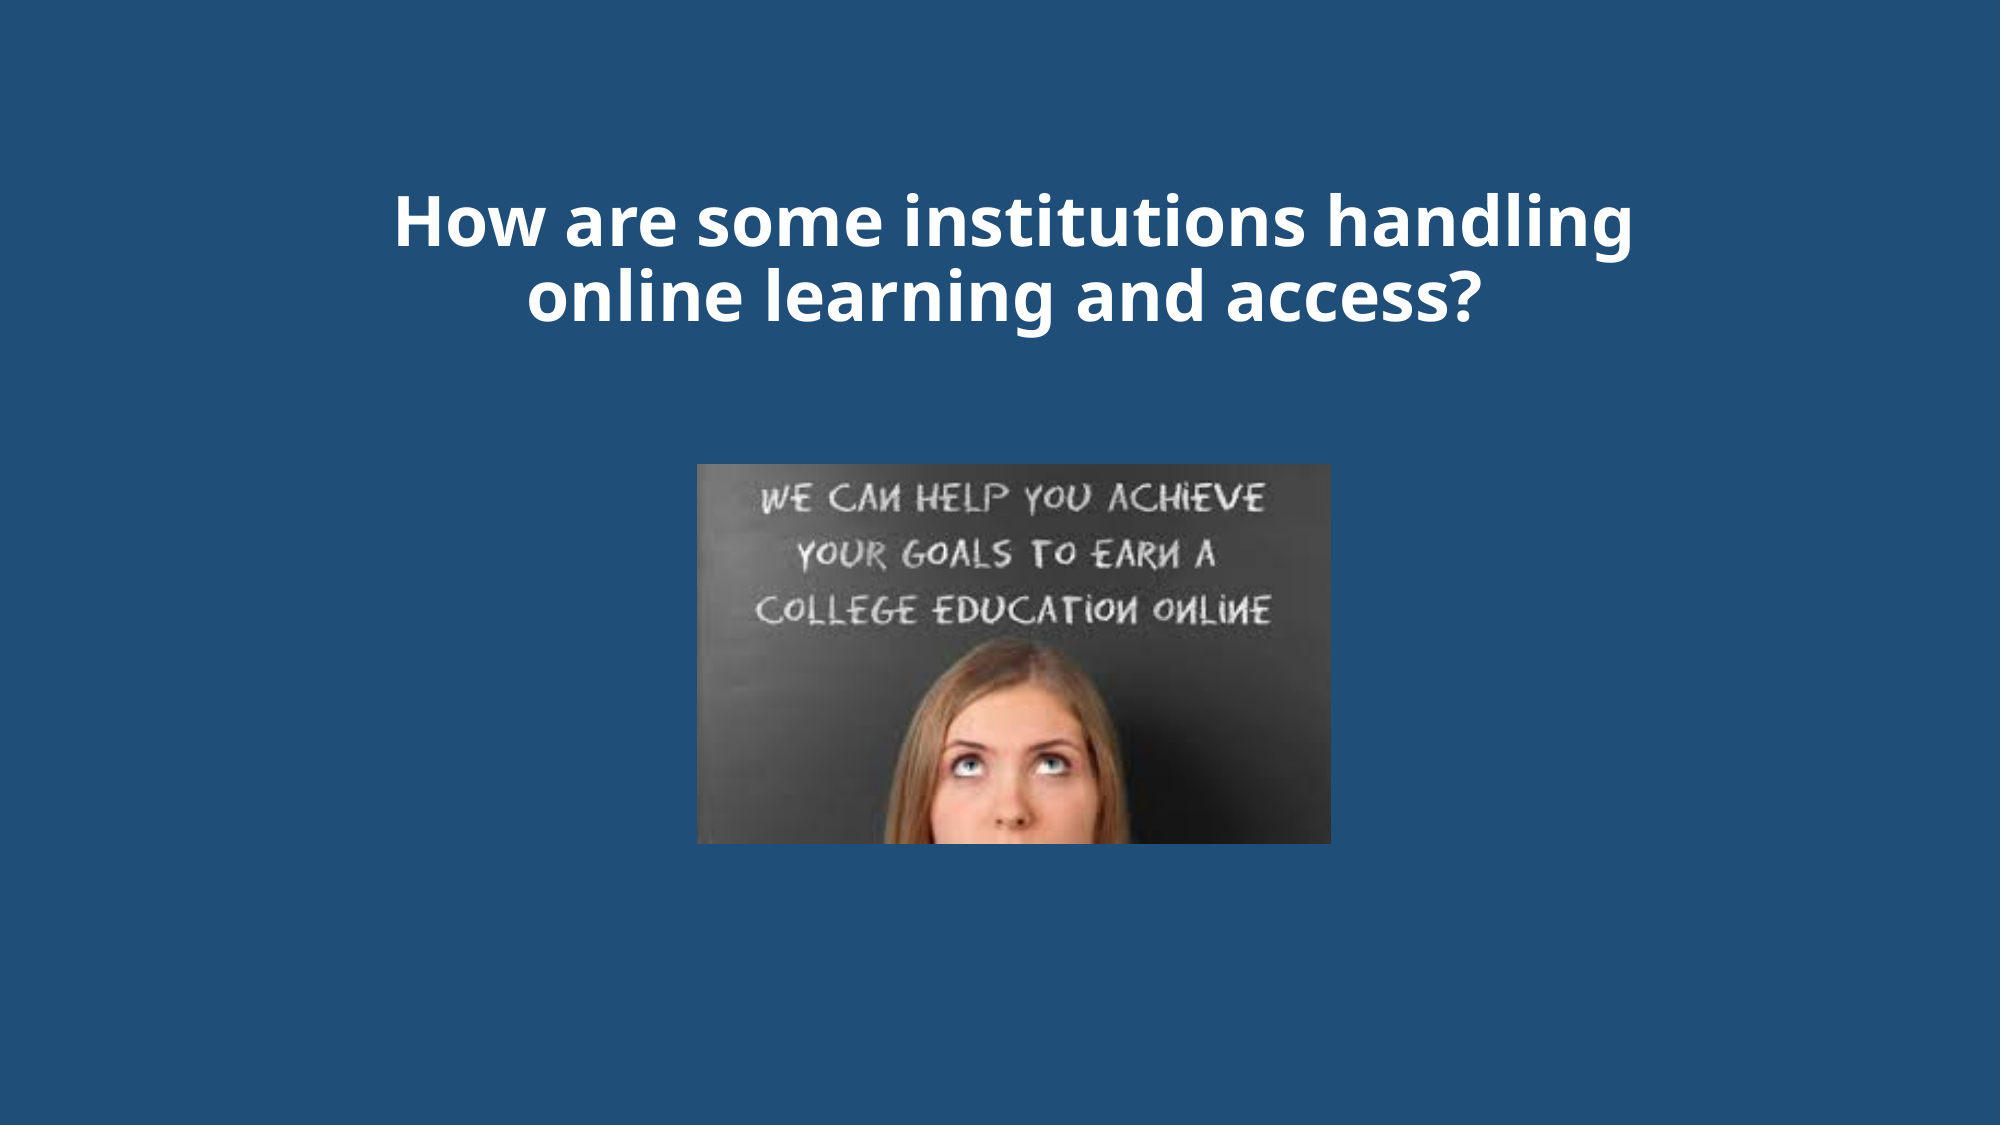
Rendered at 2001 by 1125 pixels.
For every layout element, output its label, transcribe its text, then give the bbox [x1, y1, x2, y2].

picture [697, 464, 1331, 844]
title How are some institutions handling online learning and access? [376, 102, 1652, 344]
